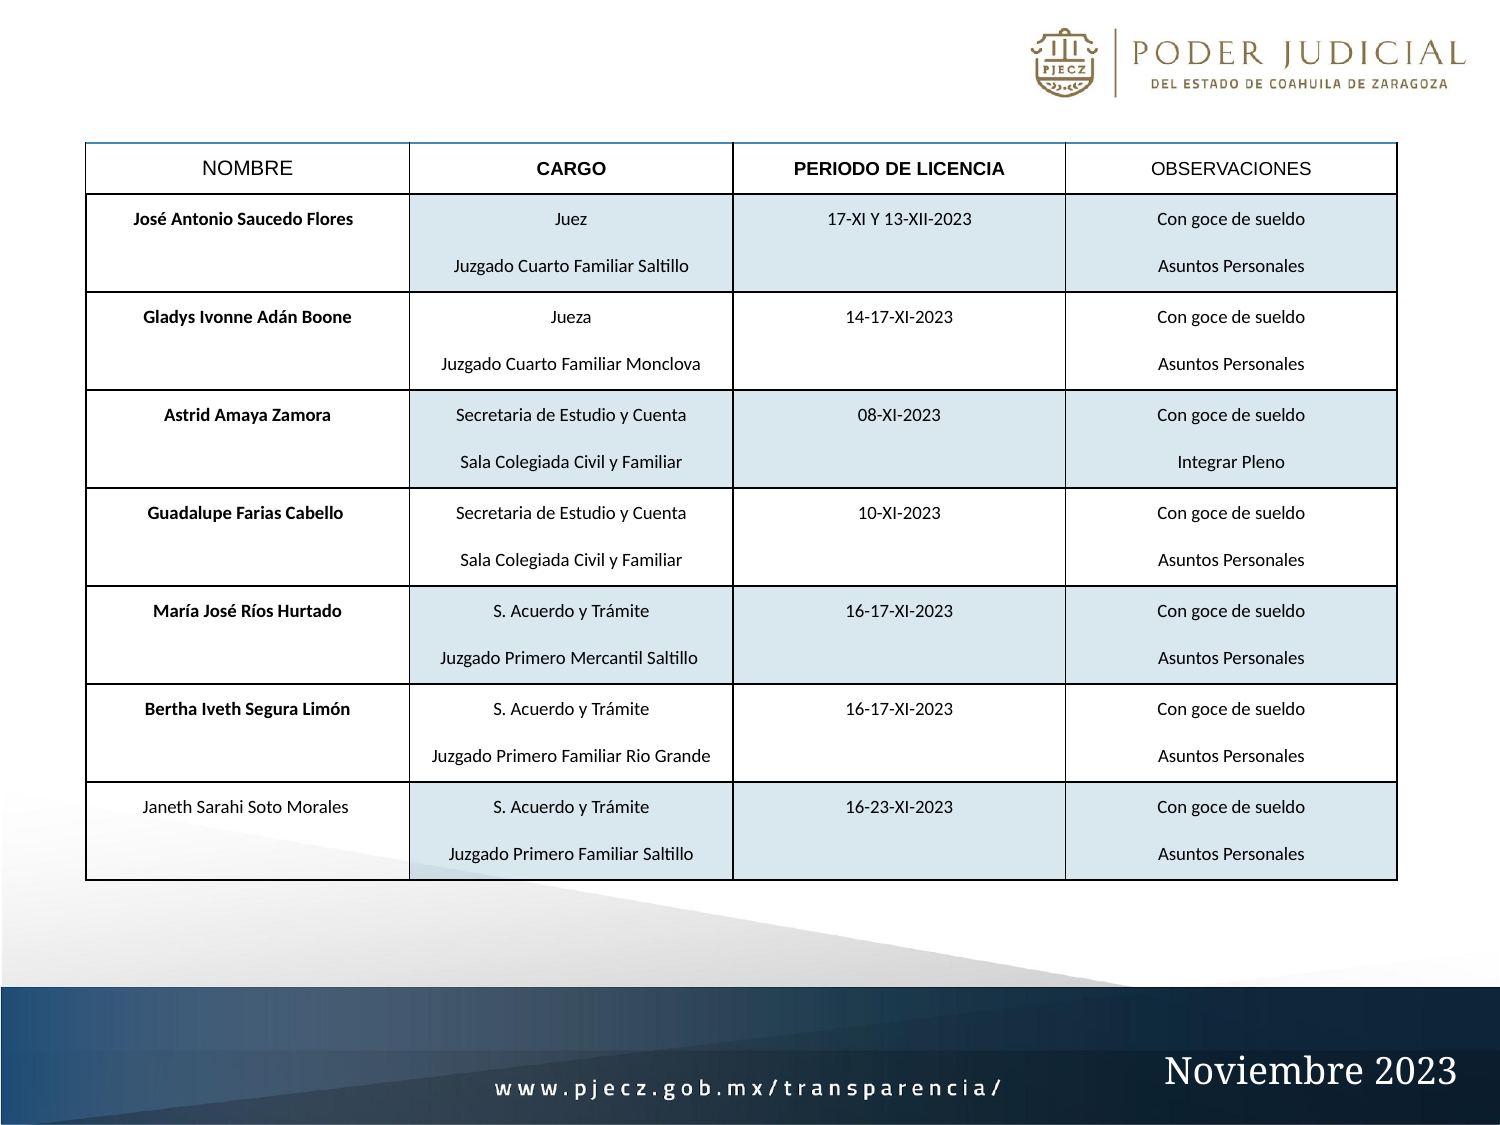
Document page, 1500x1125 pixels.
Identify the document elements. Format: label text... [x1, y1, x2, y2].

picture [0, 0, 1500, 1125]
table_cell S. Acuerdo y Trámite Juzgado Primero Mercantil Saltillo [410, 587, 732, 683]
table_cell Juez Juzgado Cuarto Familiar Saltillo [410, 195, 732, 291]
table_header CARGO [410, 144, 732, 193]
table_cell Bertha Iveth Segura Limón [87, 685, 409, 781]
table_cell Secretaria de Estudio y Cuenta Sala Colegiada Civil y Familiar [410, 489, 732, 585]
table_cell Secretaria de Estudio y Cuenta Sala Colegiada Civil y Familiar [410, 391, 732, 487]
table_cell 16-23-XI-2023 [734, 783, 1065, 879]
table_cell 16-17-XI-2023 [734, 587, 1065, 683]
text_box Noviembre 2023 [1140, 1039, 1483, 1100]
table_cell Con goce de sueldo Asuntos Personales [1066, 783, 1396, 879]
table_cell María José Ríos Hurtado [87, 587, 409, 683]
table_header NOMBRE [86, 144, 409, 193]
table_cell Con goce de sueldo Asuntos Personales [1066, 685, 1396, 781]
table_cell Jueza Juzgado Cuarto Familiar Monclova [410, 293, 732, 389]
table_cell Janeth Sarahi Soto Morales [87, 783, 409, 879]
table_cell Guadalupe Farias Cabello [87, 489, 409, 585]
table_cell Con goce de sueldo Asuntos Personales [1066, 587, 1396, 683]
table_cell Gladys Ivonne Adán Boone [87, 293, 409, 389]
table_cell 14-17-XI-2023 [734, 293, 1065, 389]
table_cell Con goce de sueldo Asuntos Personales [1066, 293, 1396, 389]
table_cell 08-XI-2023 [734, 391, 1065, 487]
table_cell 10-XI-2023 [734, 489, 1065, 585]
table_cell S. Acuerdo y Trámite Juzgado Primero Familiar Saltillo [410, 783, 732, 879]
table_cell Con goce de sueldo Integrar Pleno [1066, 391, 1396, 487]
table_cell S. Acuerdo y Trámite Juzgado Primero Familiar Rio Grande [410, 685, 732, 781]
table_header PERIODO DE LICENCIA [734, 144, 1065, 193]
table_header OBSERVACIONES [1066, 144, 1396, 193]
table_cell Astrid Amaya Zamora [87, 391, 409, 487]
table_cell Con goce de sueldo Asuntos Personales [1066, 489, 1396, 585]
table_cell 17-XI Y 13-XII-2023 [734, 195, 1065, 291]
table_cell 16-17-XI-2023 [734, 685, 1065, 781]
table_cell José Antonio Saucedo Flores [87, 195, 409, 291]
table_cell Con goce de sueldo Asuntos Personales [1066, 195, 1396, 291]
